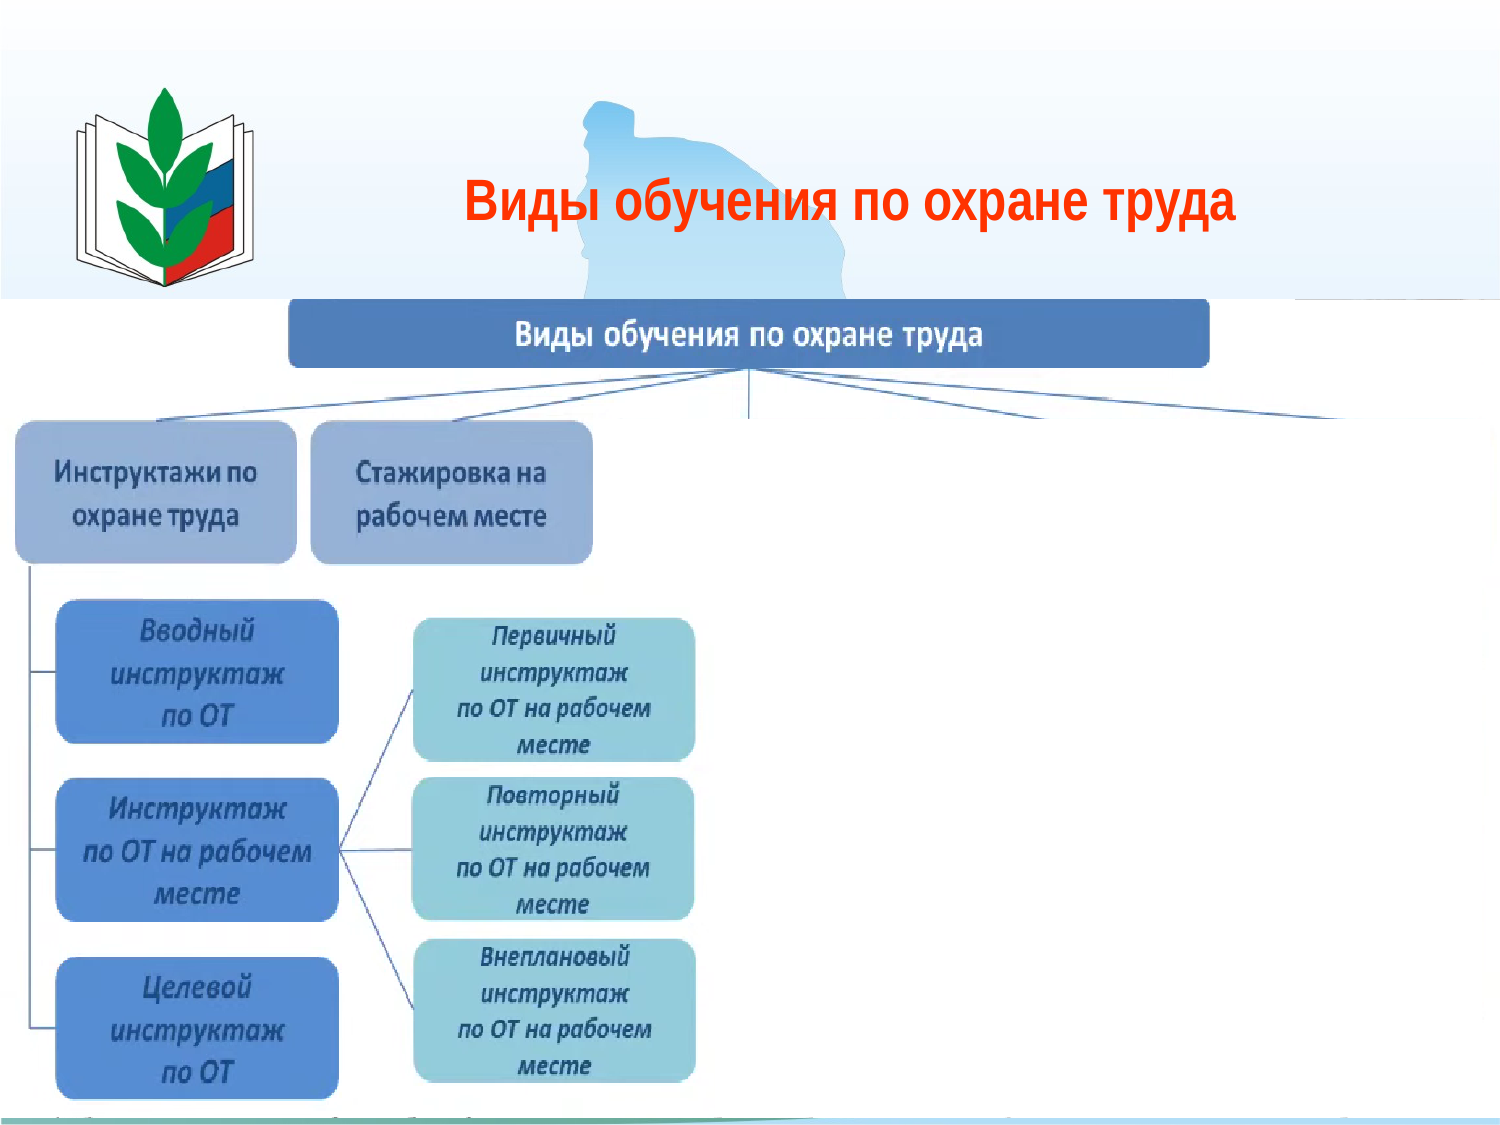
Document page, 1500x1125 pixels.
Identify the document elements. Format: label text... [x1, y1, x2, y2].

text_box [0, 299, 1500, 1118]
picture [0, 1118, 1500, 1125]
picture [0, 0, 1500, 299]
title Виды обучения по охране труда [253, 103, 1447, 291]
